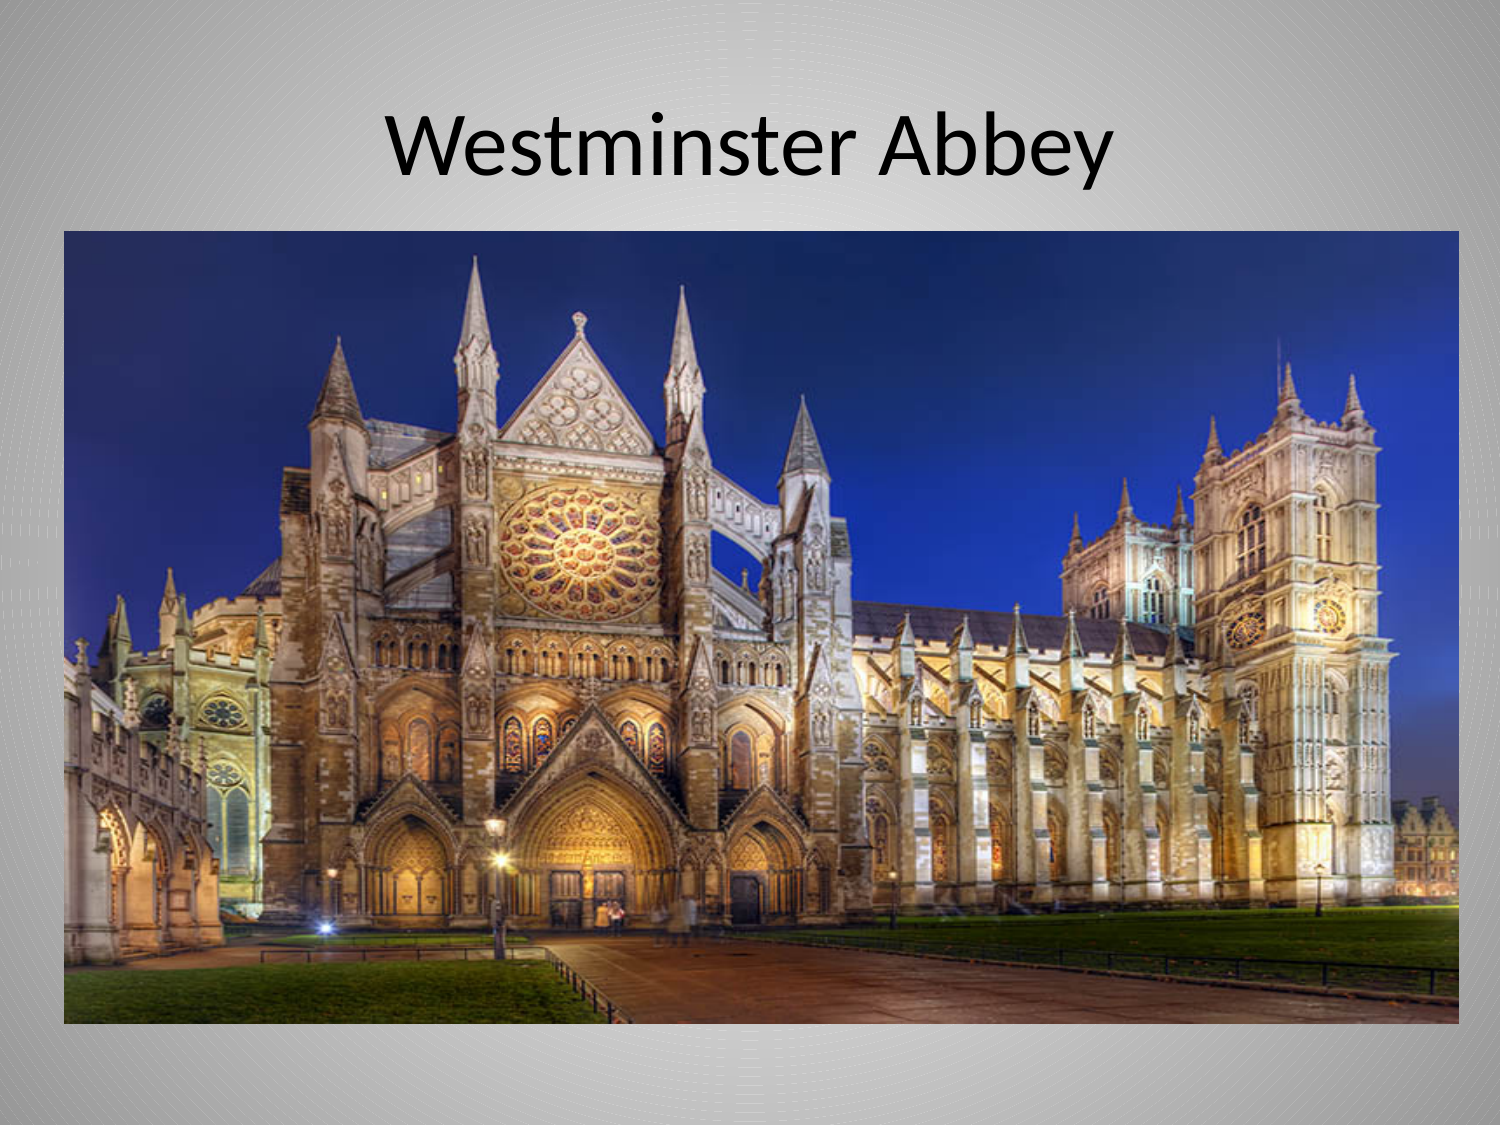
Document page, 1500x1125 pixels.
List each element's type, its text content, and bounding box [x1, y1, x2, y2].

title Westminster Abbey [75, 45, 1425, 230]
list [64, 231, 1459, 1024]
